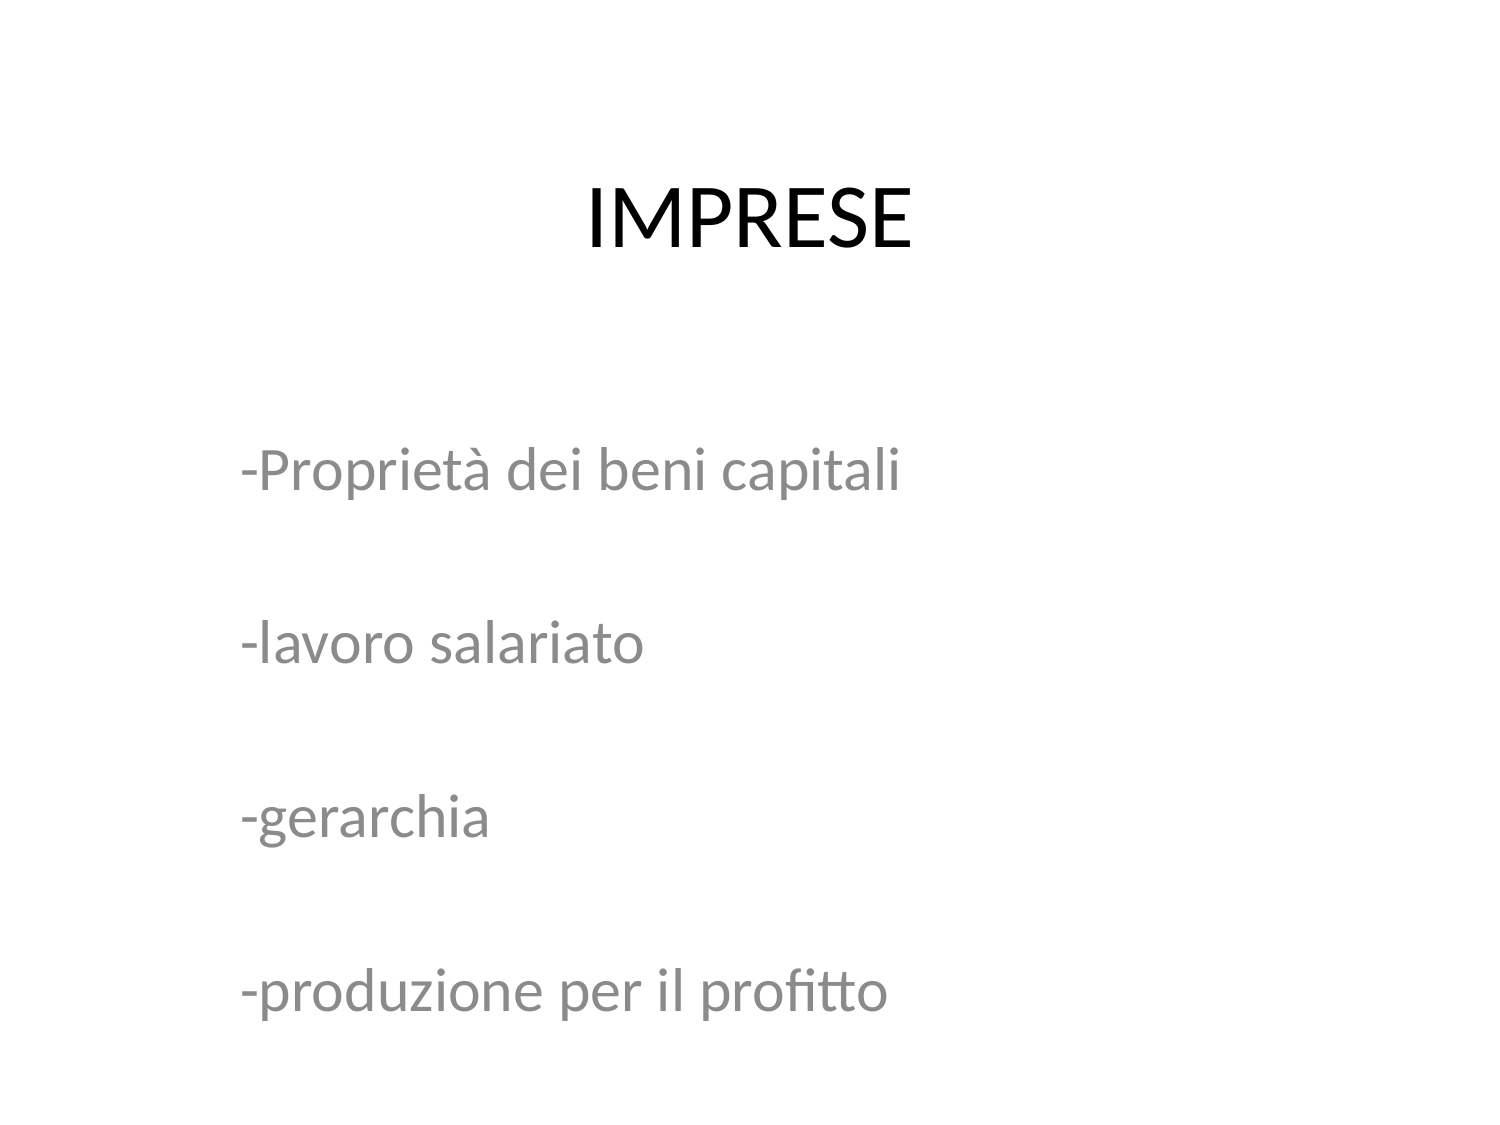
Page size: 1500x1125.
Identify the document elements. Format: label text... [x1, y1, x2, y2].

subtitle -Proprietà dei beni capitali -lavoro salariato -gerarchia -produzione per il profitto [225, 420, 1275, 1035]
title IMPRESE [112, 90, 1388, 332]
